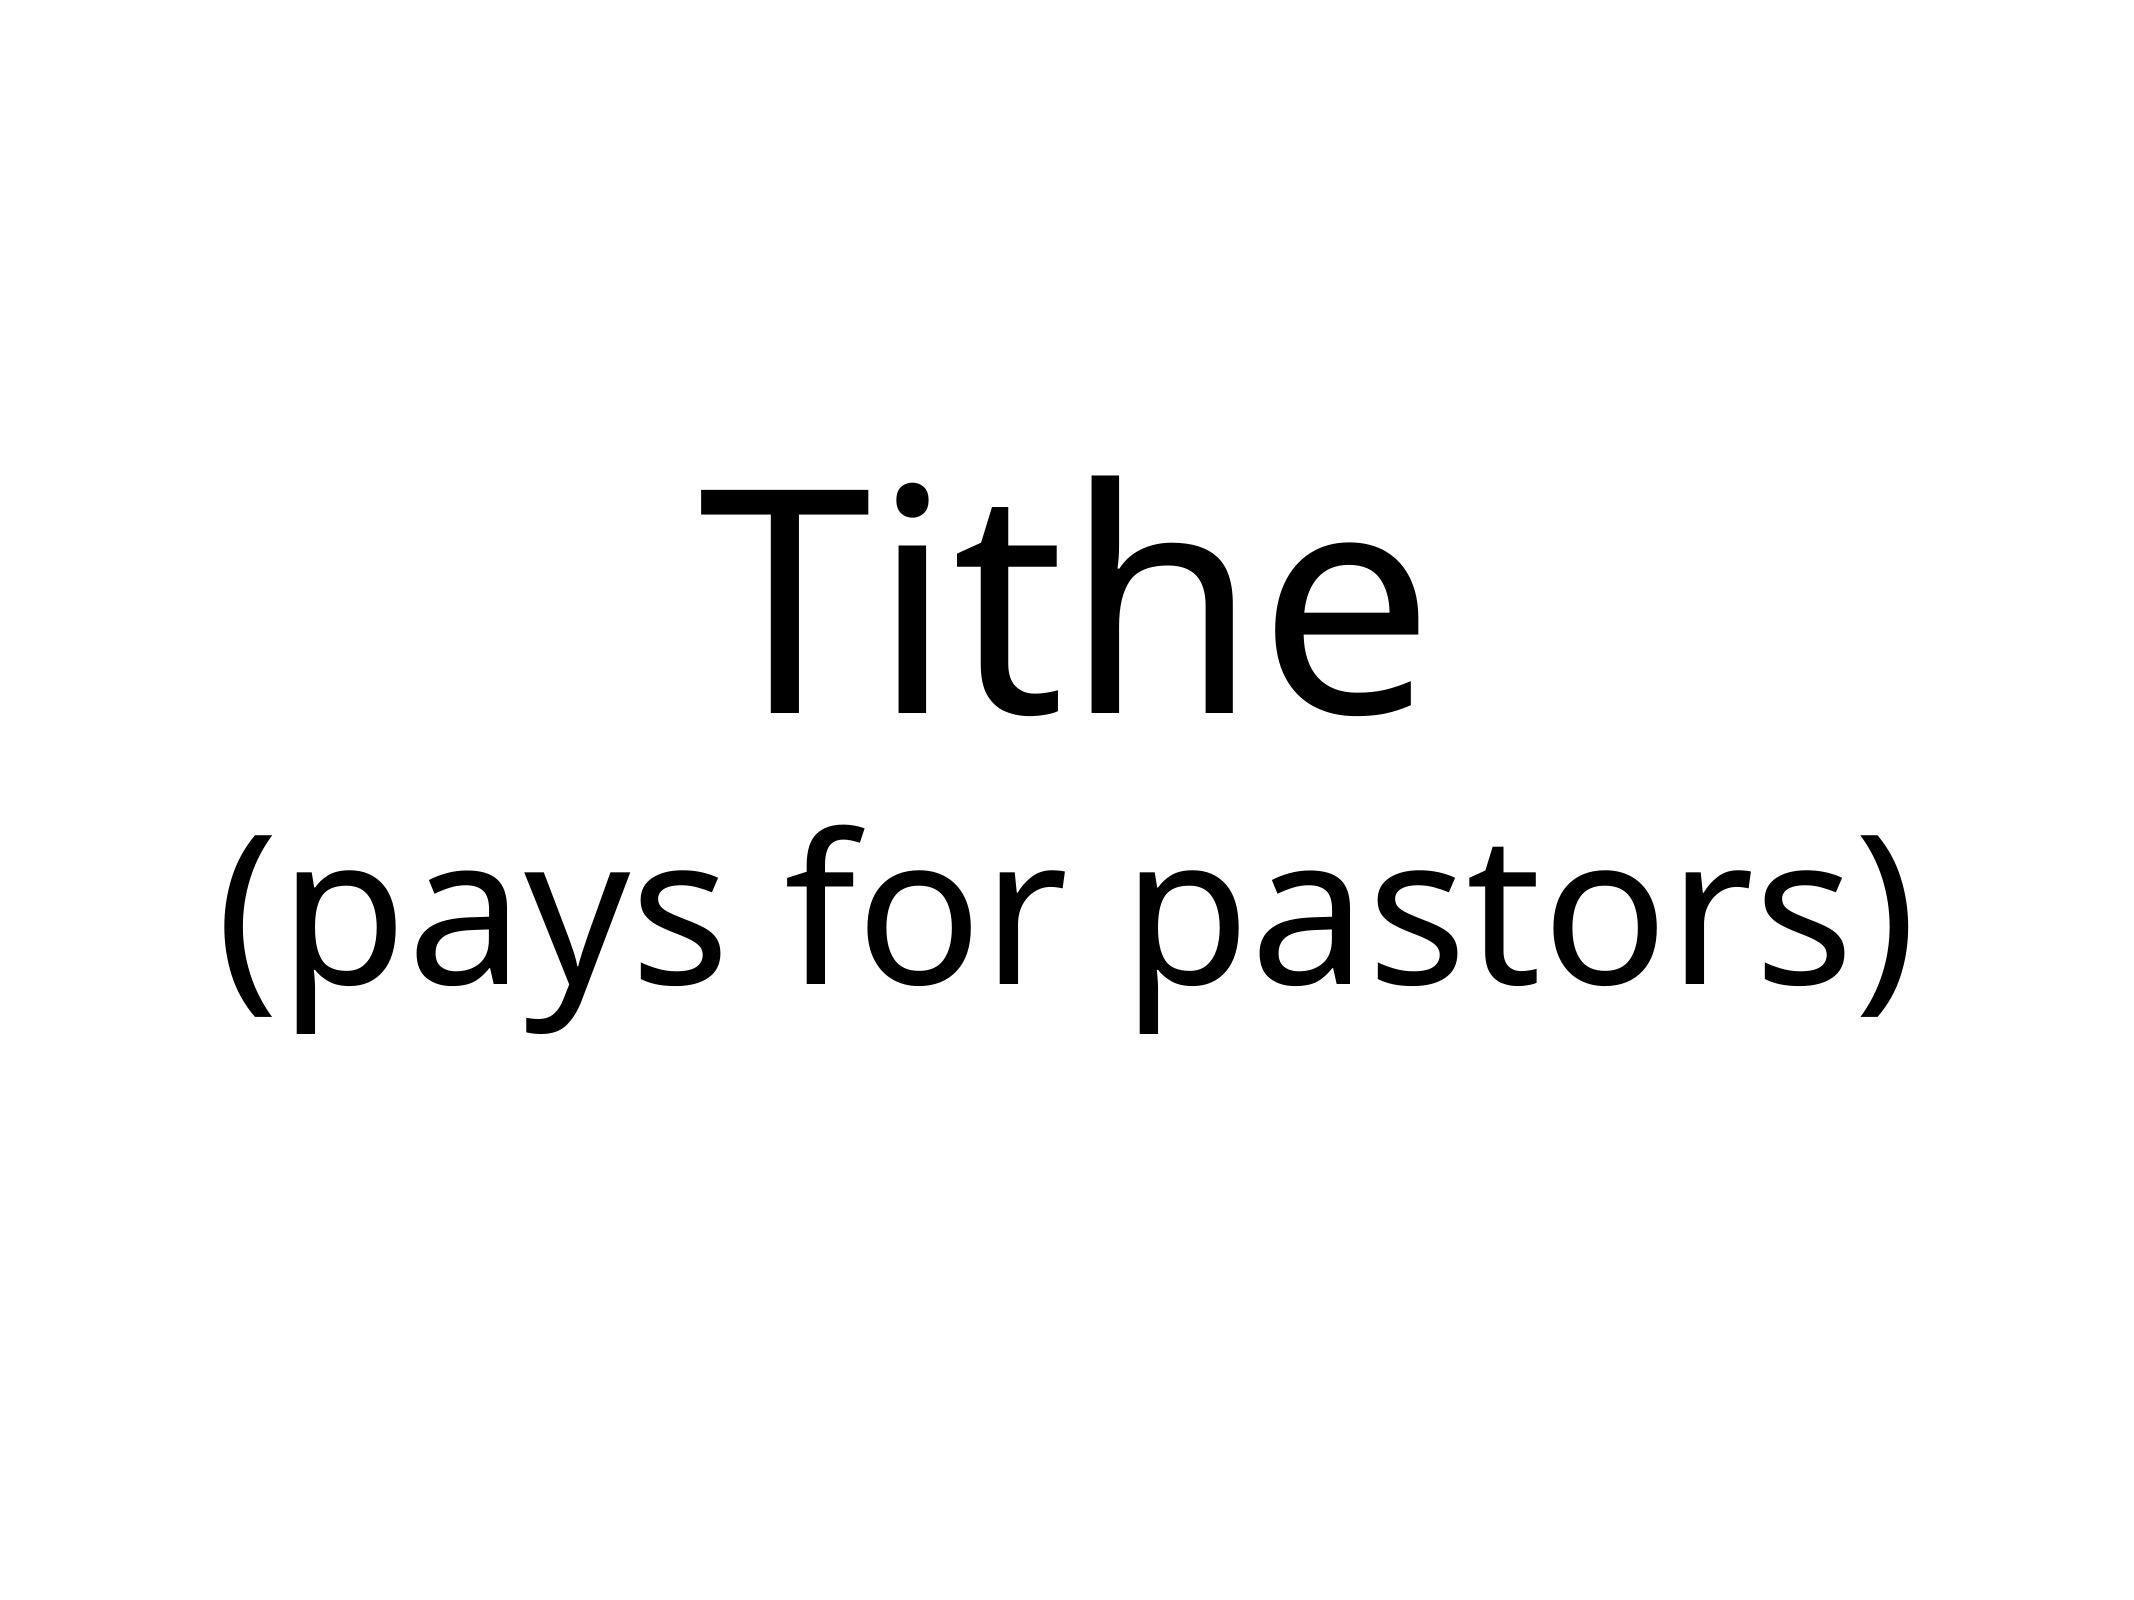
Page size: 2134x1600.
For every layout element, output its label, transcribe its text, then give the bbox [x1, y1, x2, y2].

title Tithe (pays for pastors) [74, 64, 2059, 1286]
